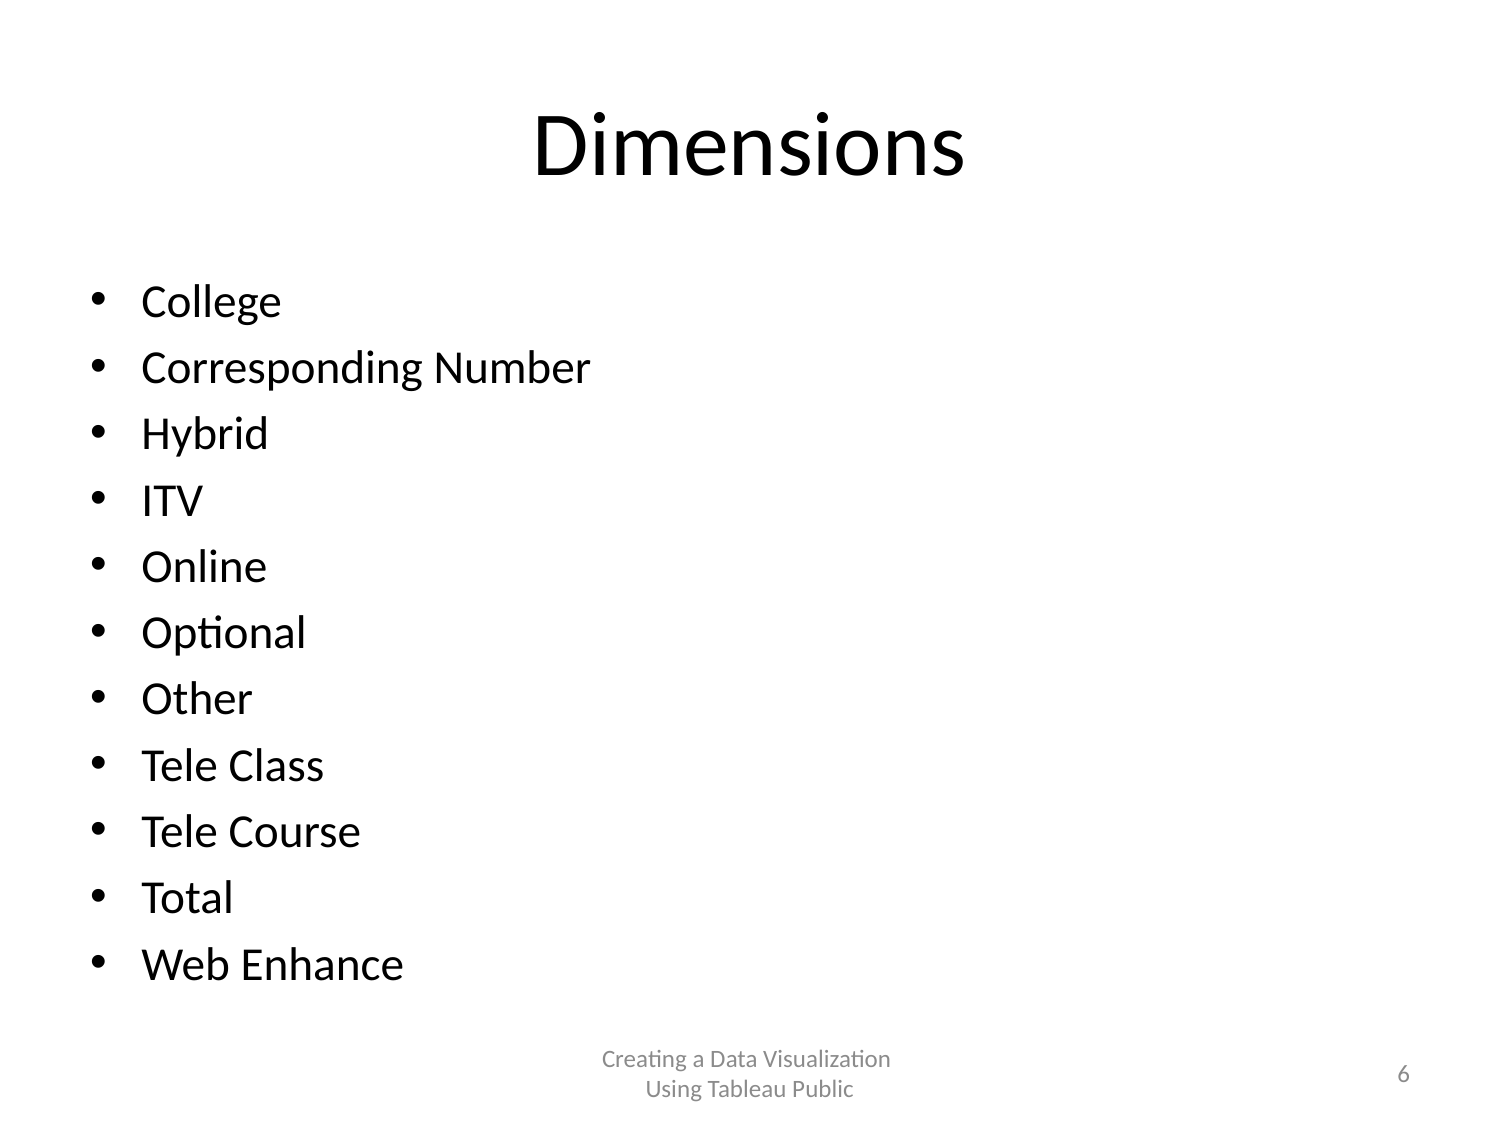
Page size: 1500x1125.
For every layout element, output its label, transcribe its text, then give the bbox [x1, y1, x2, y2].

footer Creating a Data Visualization Using Tableau Public [512, 1042, 988, 1103]
slide_number 6 [1074, 1042, 1425, 1103]
list College Corresponding Number Hybrid ITV Online Optional Other Tele Class Tele Course Total Web Enhance [75, 262, 1425, 1005]
title Dimensions [75, 45, 1425, 233]
